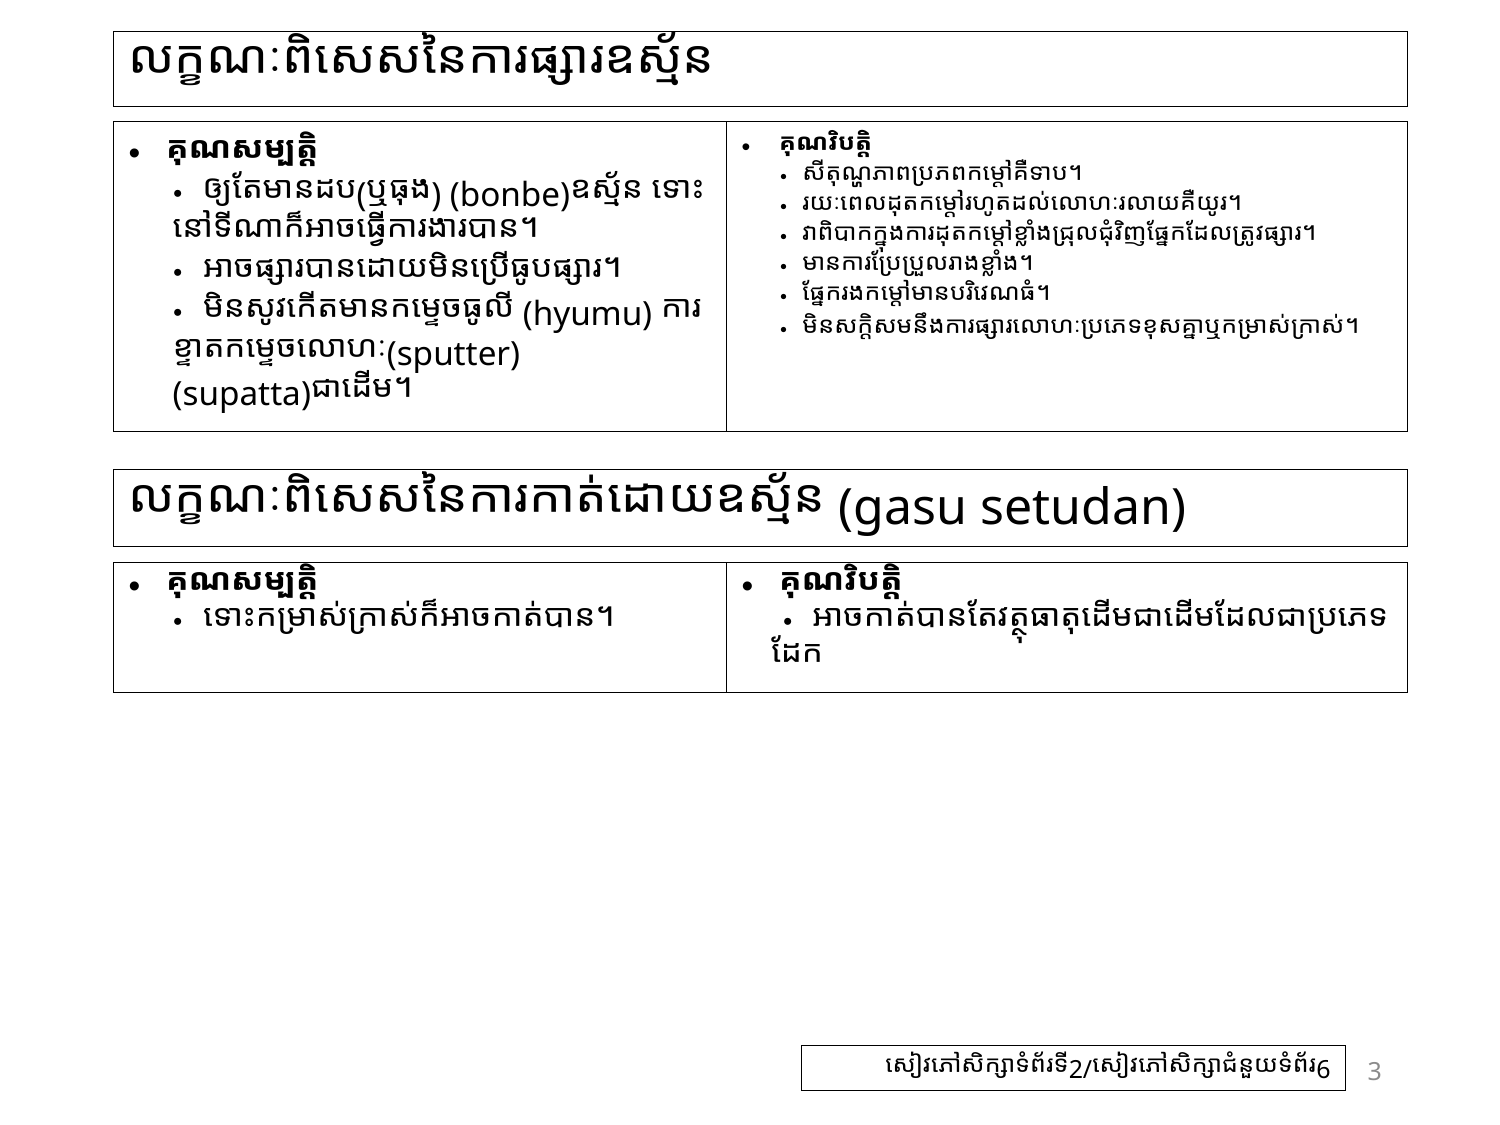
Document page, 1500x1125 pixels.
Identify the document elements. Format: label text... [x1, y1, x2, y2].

title លក្ខណៈពិសេសនៃការផ្សារឧស្ម័ន [113, 31, 1408, 107]
text_box លក្ខណៈពិសេសនៃការកាត់ដោយឧស្ម័ន (gasu setudan) [113, 469, 1408, 547]
list គុណសម្បត្តិ ・ឲ្យតែមានដប(ឬធុង) (bonbe)ឧស្ម័ន ទោះនៅទីណាក៏អាចធ្វើការងារបាន។ ・អាចផ្សារបានដោយមិនប្រើធូបផ្សារ។ ・មិនសូវកើតមានកម្ទេចធូលី (hyumu) ការខ្ទាតកម្ទេចលោហៈ(sputter) (supatta)ជាដើម។ [113, 121, 726, 432]
text_box សៀវភៅសិក្សាទំព័រទី2/សៀវភៅសិក្សាជំនួយទំព័រ6 [801, 1045, 1059, 1091]
text_box គុណវិបត្តិ ・អាចកាត់បានតែវត្ថុធាតុដើមជាដើមដែលជាប្រភេទដែក [726, 562, 1408, 693]
text_box គុណសម្បត្តិ ・ទោះកម្រាស់ក្រាស់ក៏អាចកាត់បាន។ [113, 562, 726, 693]
text_box គុណវិបត្តិ ・សីតុណ្ហភាពប្រភពកម្តៅគឺទាប។ ・រយៈពេលដុតកម្តៅរហូតដល់លោហៈរលាយគឺយូរ។ ・វាពិបាកក្នុងការដុតកម្តៅខ្លាំងជ្រុលជុំវិញផ្នែកដែលត្រូវផ្សារ។ ・មានការប្រែប្រួលរាងខ្លាំង។ ・ផ្នែករងកម្តៅមានបរិវេណធំ។ ・មិនសក្តិសមនឹងការផ្សារលោហៈប្រភេទខុសគ្នាឬកម្រាស់ក្រាស់។ [726, 121, 1408, 432]
slide_number 3 [1059, 1042, 1397, 1103]
